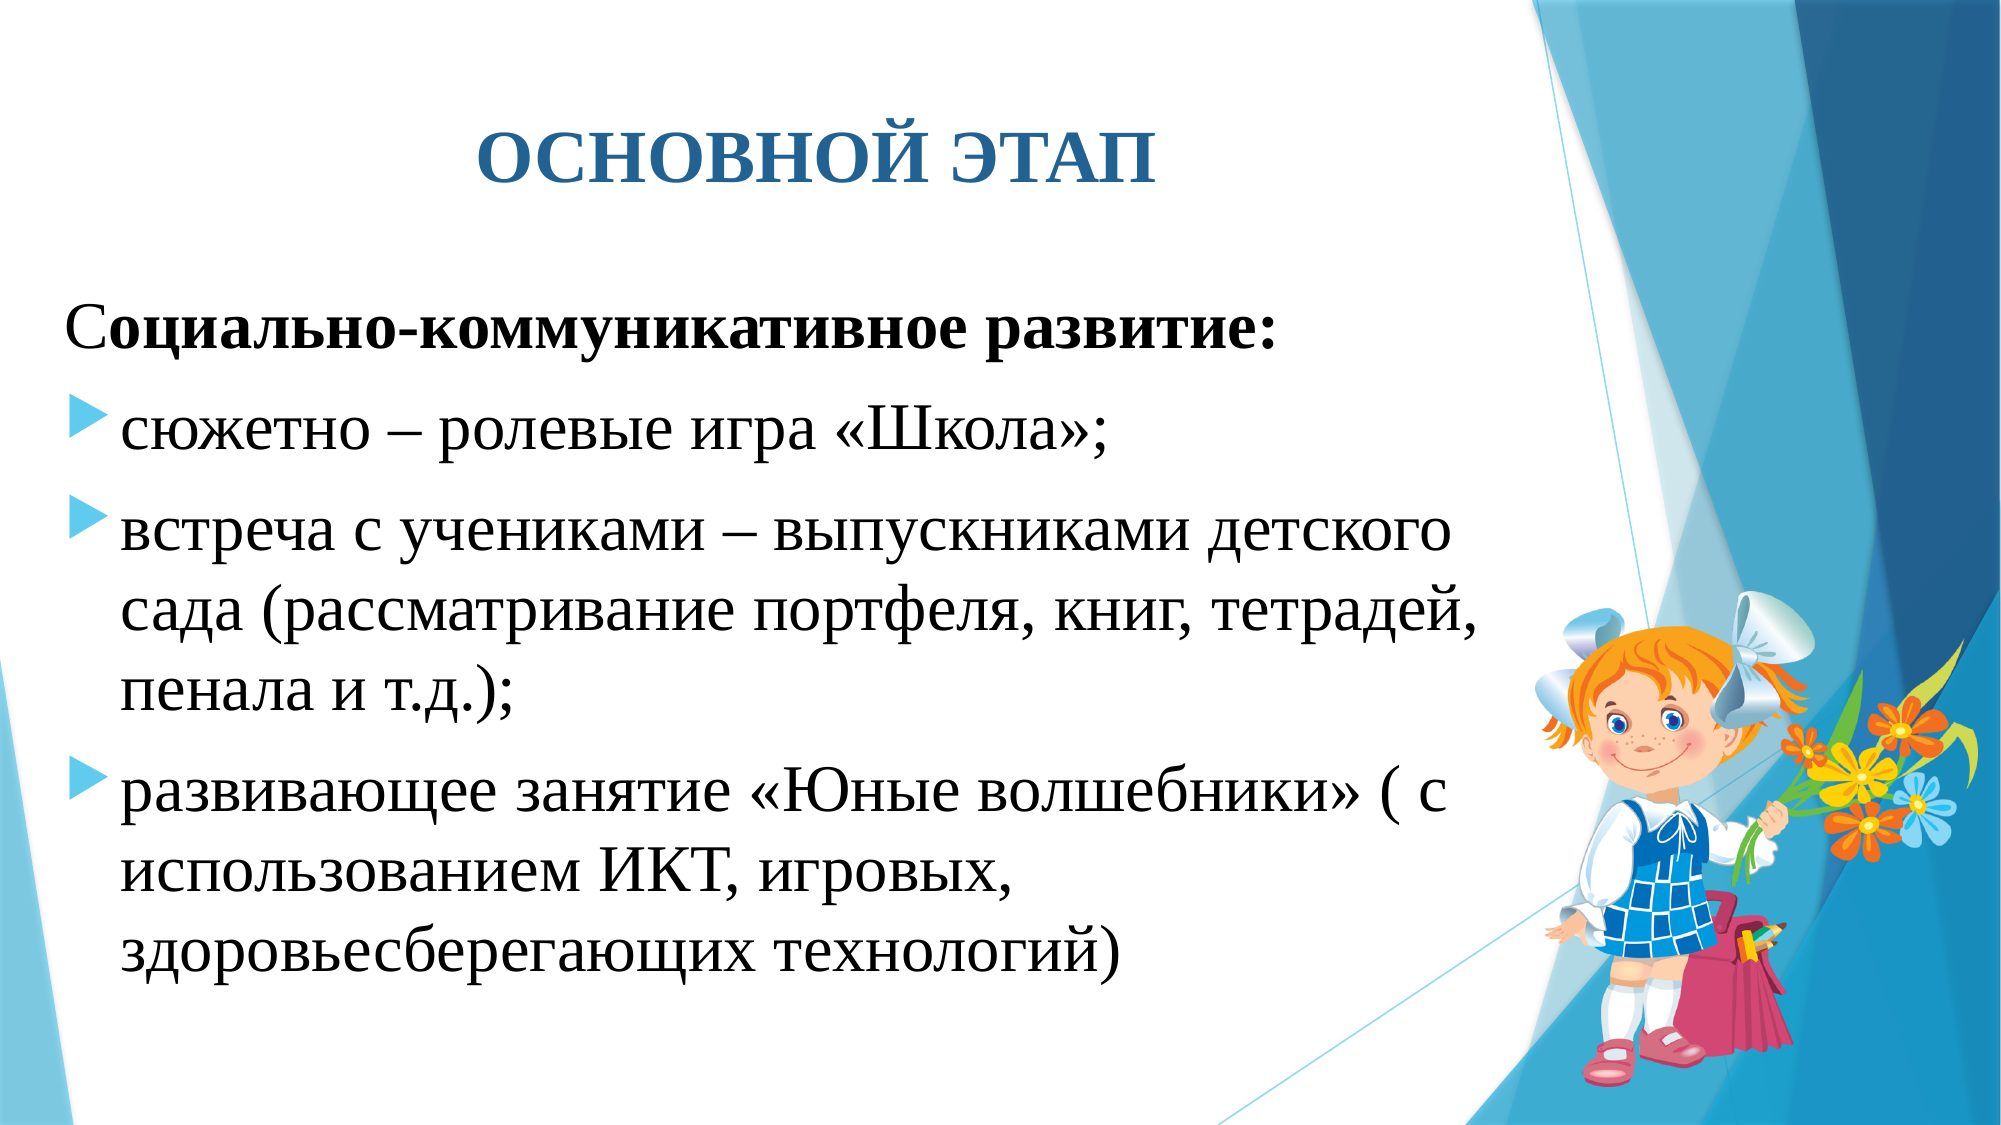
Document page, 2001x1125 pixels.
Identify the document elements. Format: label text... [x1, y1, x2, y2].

list Социально-коммуникативное развитие: сюжетно – ролевые игра «Школа»; встреча с учениками – выпускниками детского сада (рассматривание портфеля, книг, тетрадей, пенала и т.д.); развивающее занятие «Юные волшебники» ( с использованием ИКТ, игровых, здоровьесберегающих технологий) [49, 274, 1533, 1034]
picture [1535, 591, 1979, 1088]
title ОСНОВНОЙ ЭТАП [111, 99, 1522, 241]
